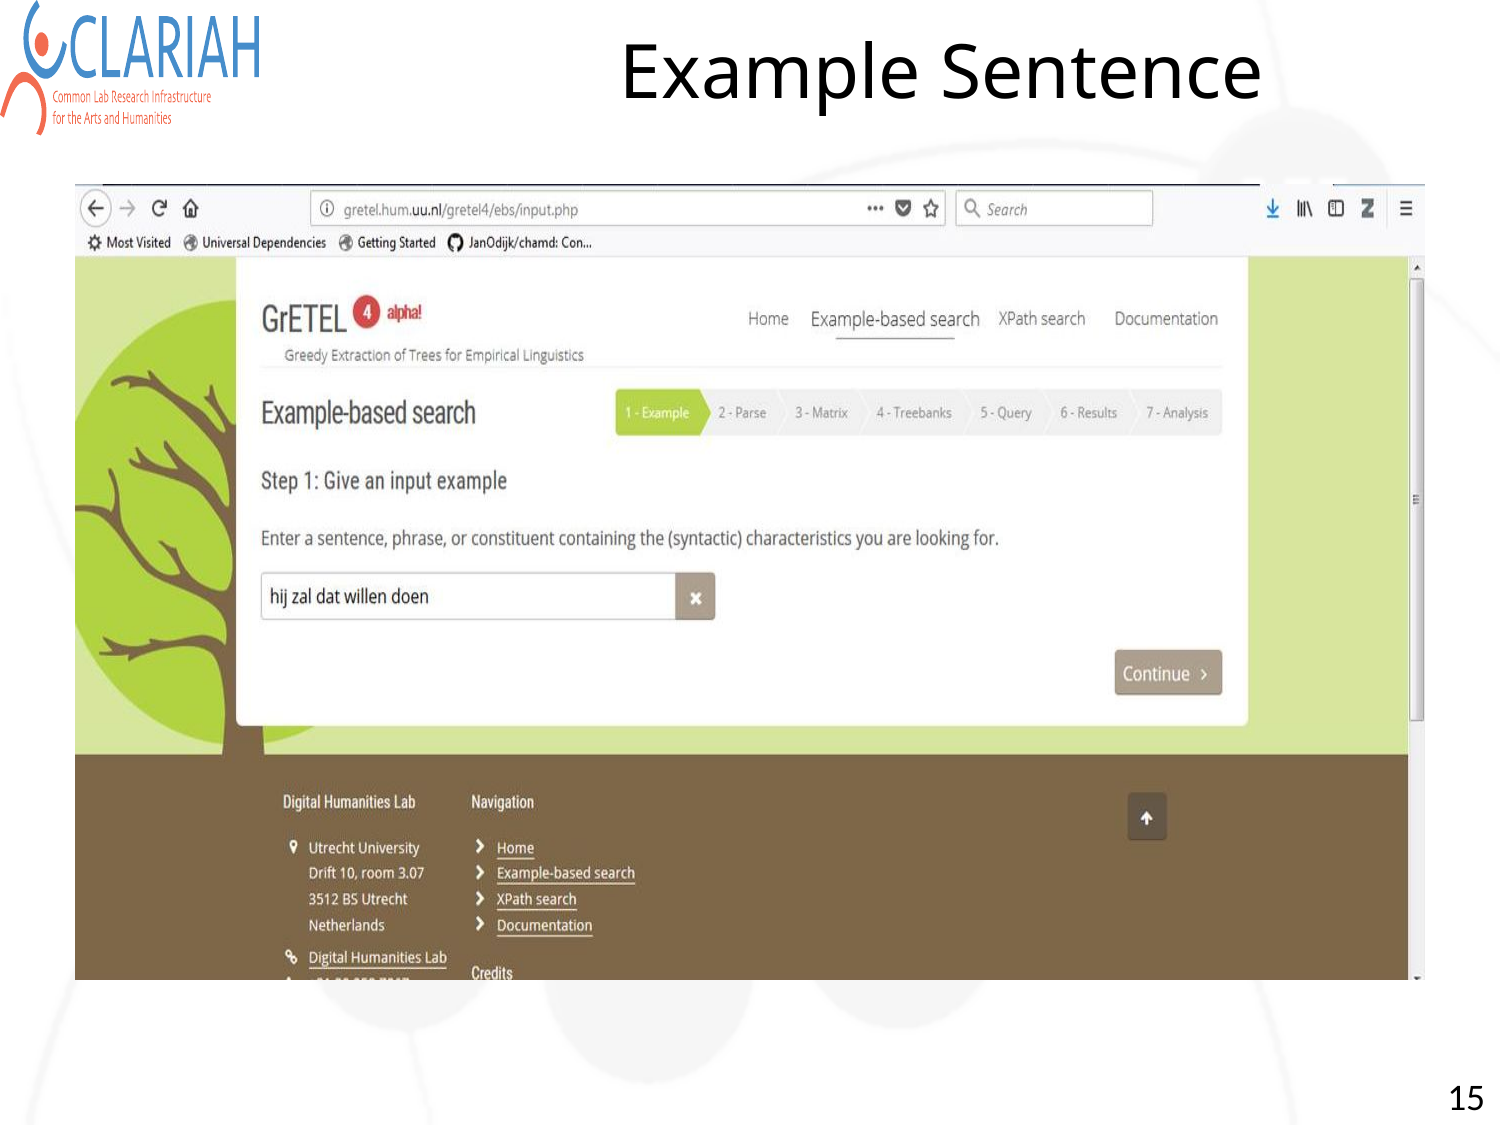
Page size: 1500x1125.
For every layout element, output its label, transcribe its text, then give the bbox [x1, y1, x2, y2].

picture [0, 0, 1500, 1125]
title Example Sentence [383, 0, 1500, 138]
slide_number 15 [1340, 1065, 1500, 1125]
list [74, 184, 1426, 980]
